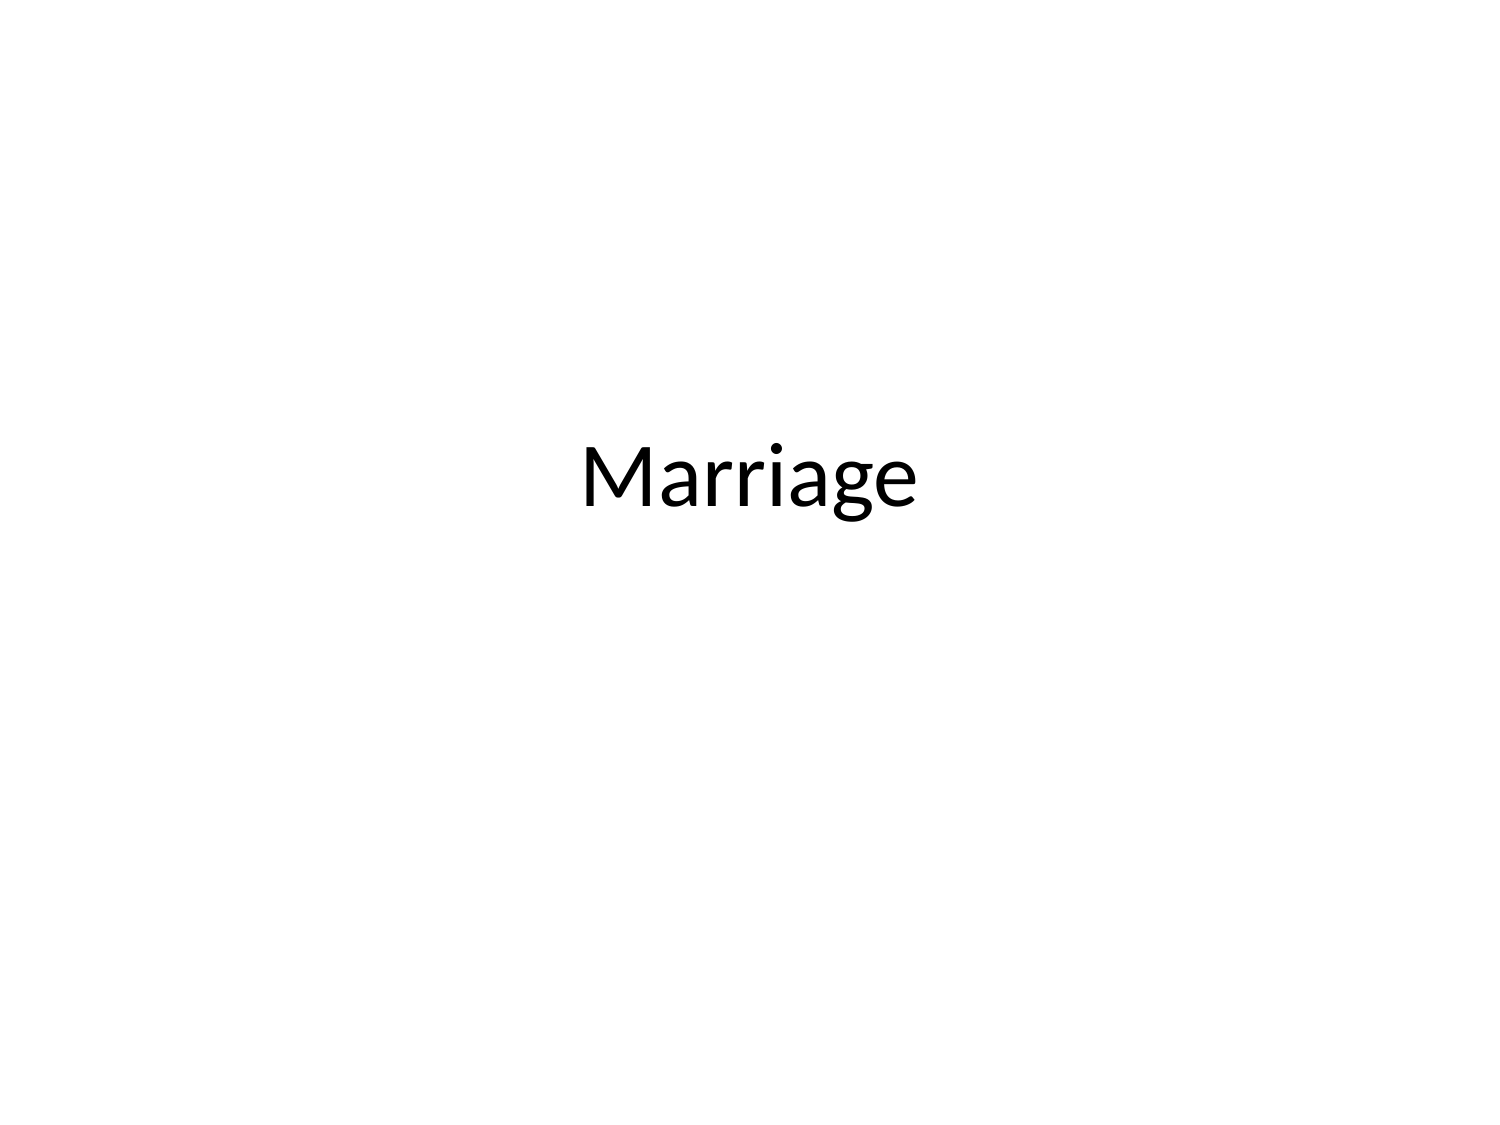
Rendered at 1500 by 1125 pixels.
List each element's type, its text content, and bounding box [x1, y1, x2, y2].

title Marriage [112, 349, 1388, 591]
